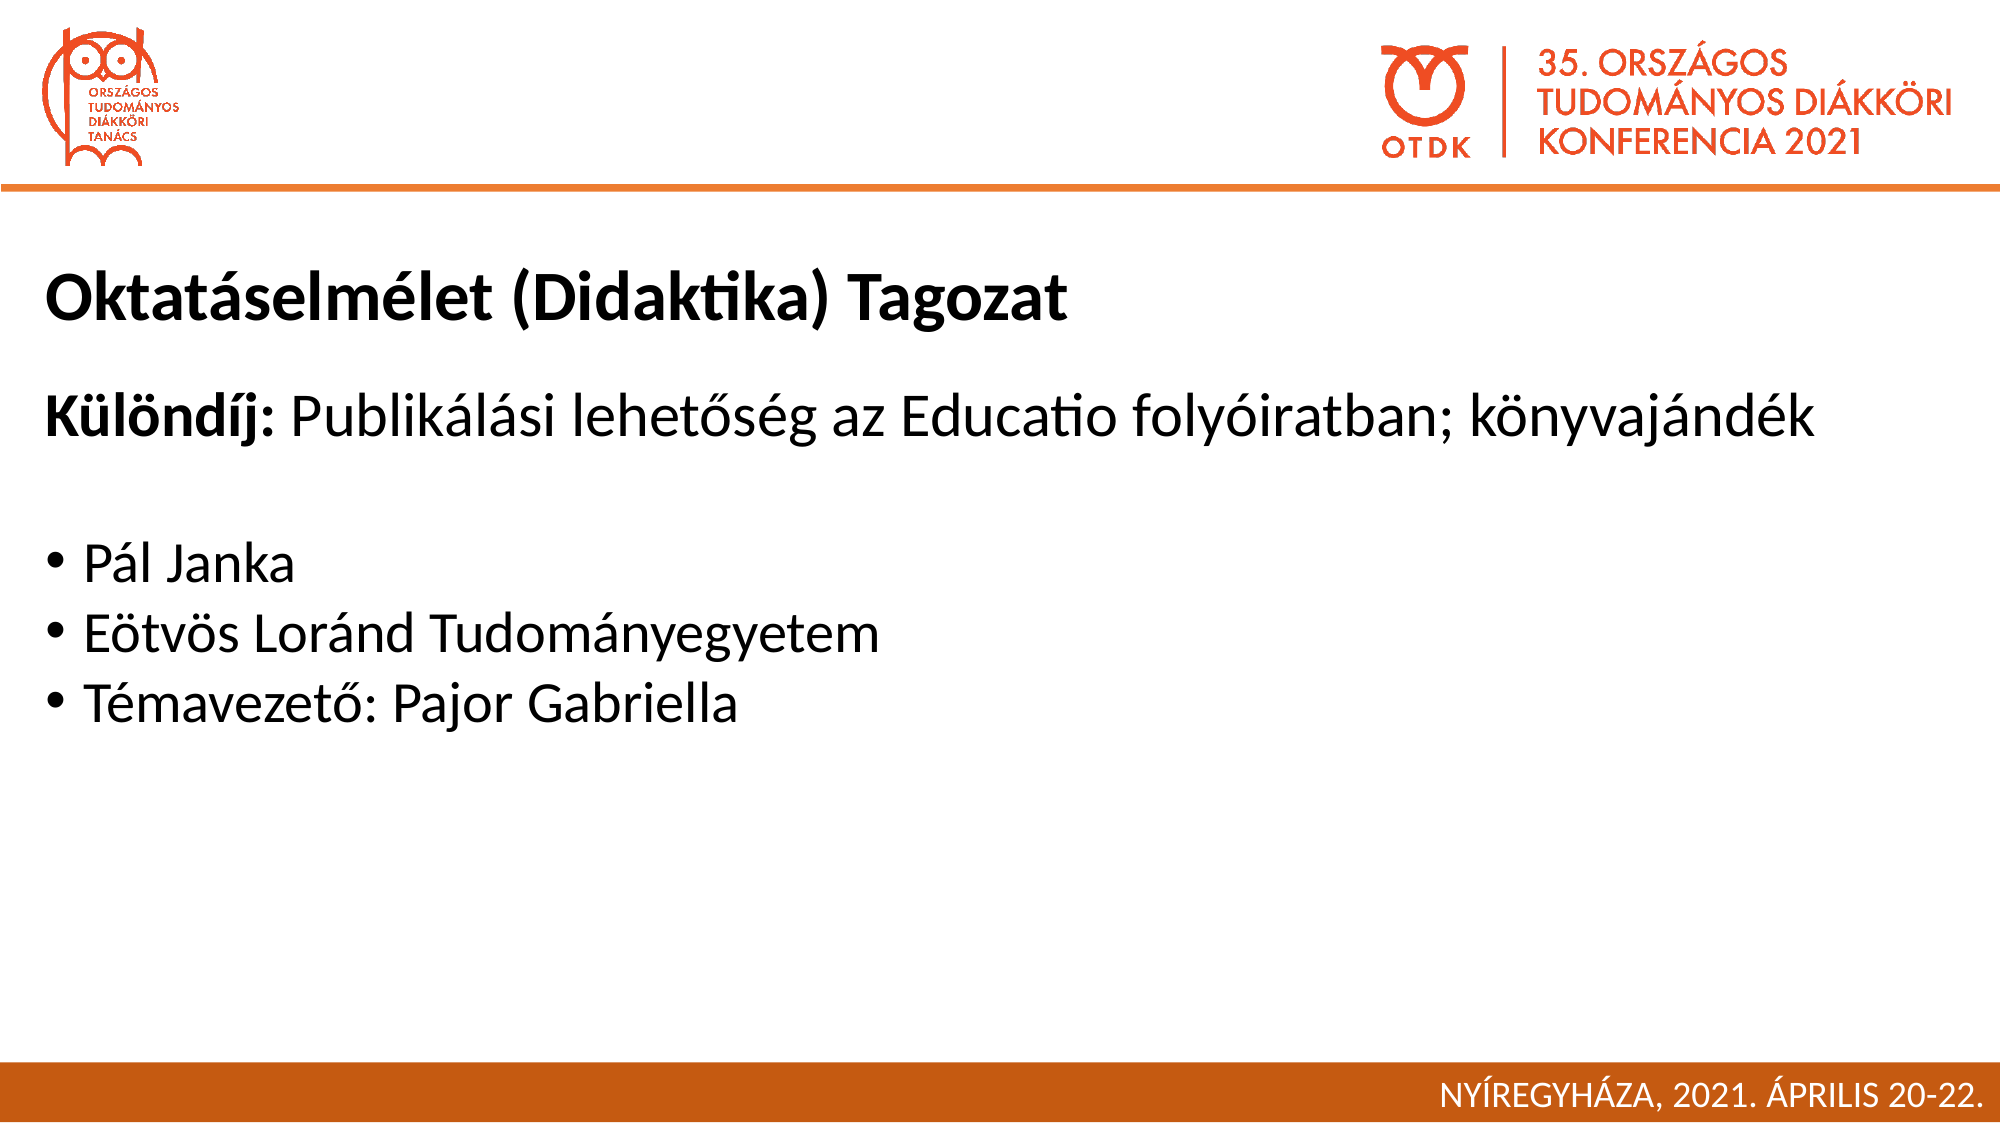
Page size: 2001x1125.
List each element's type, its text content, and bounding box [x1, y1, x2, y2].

text_box NYÍREGYHÁZA, 2021. ÁPRILIS 20-22. [0, 1062, 2000, 1123]
picture [12, 8, 201, 188]
text_box [0, 183, 2000, 193]
text_box Oktatáselmélet (Didaktika) Tagozat Különdíj: Publikálási lehetőség az Educatio folyóiratban; könyvajándék Pál Janka Eötvös Loránd Tudományegyetem Témavezető: Pajor Gabriella [30, 242, 1969, 827]
picture [1317, 0, 1981, 191]
